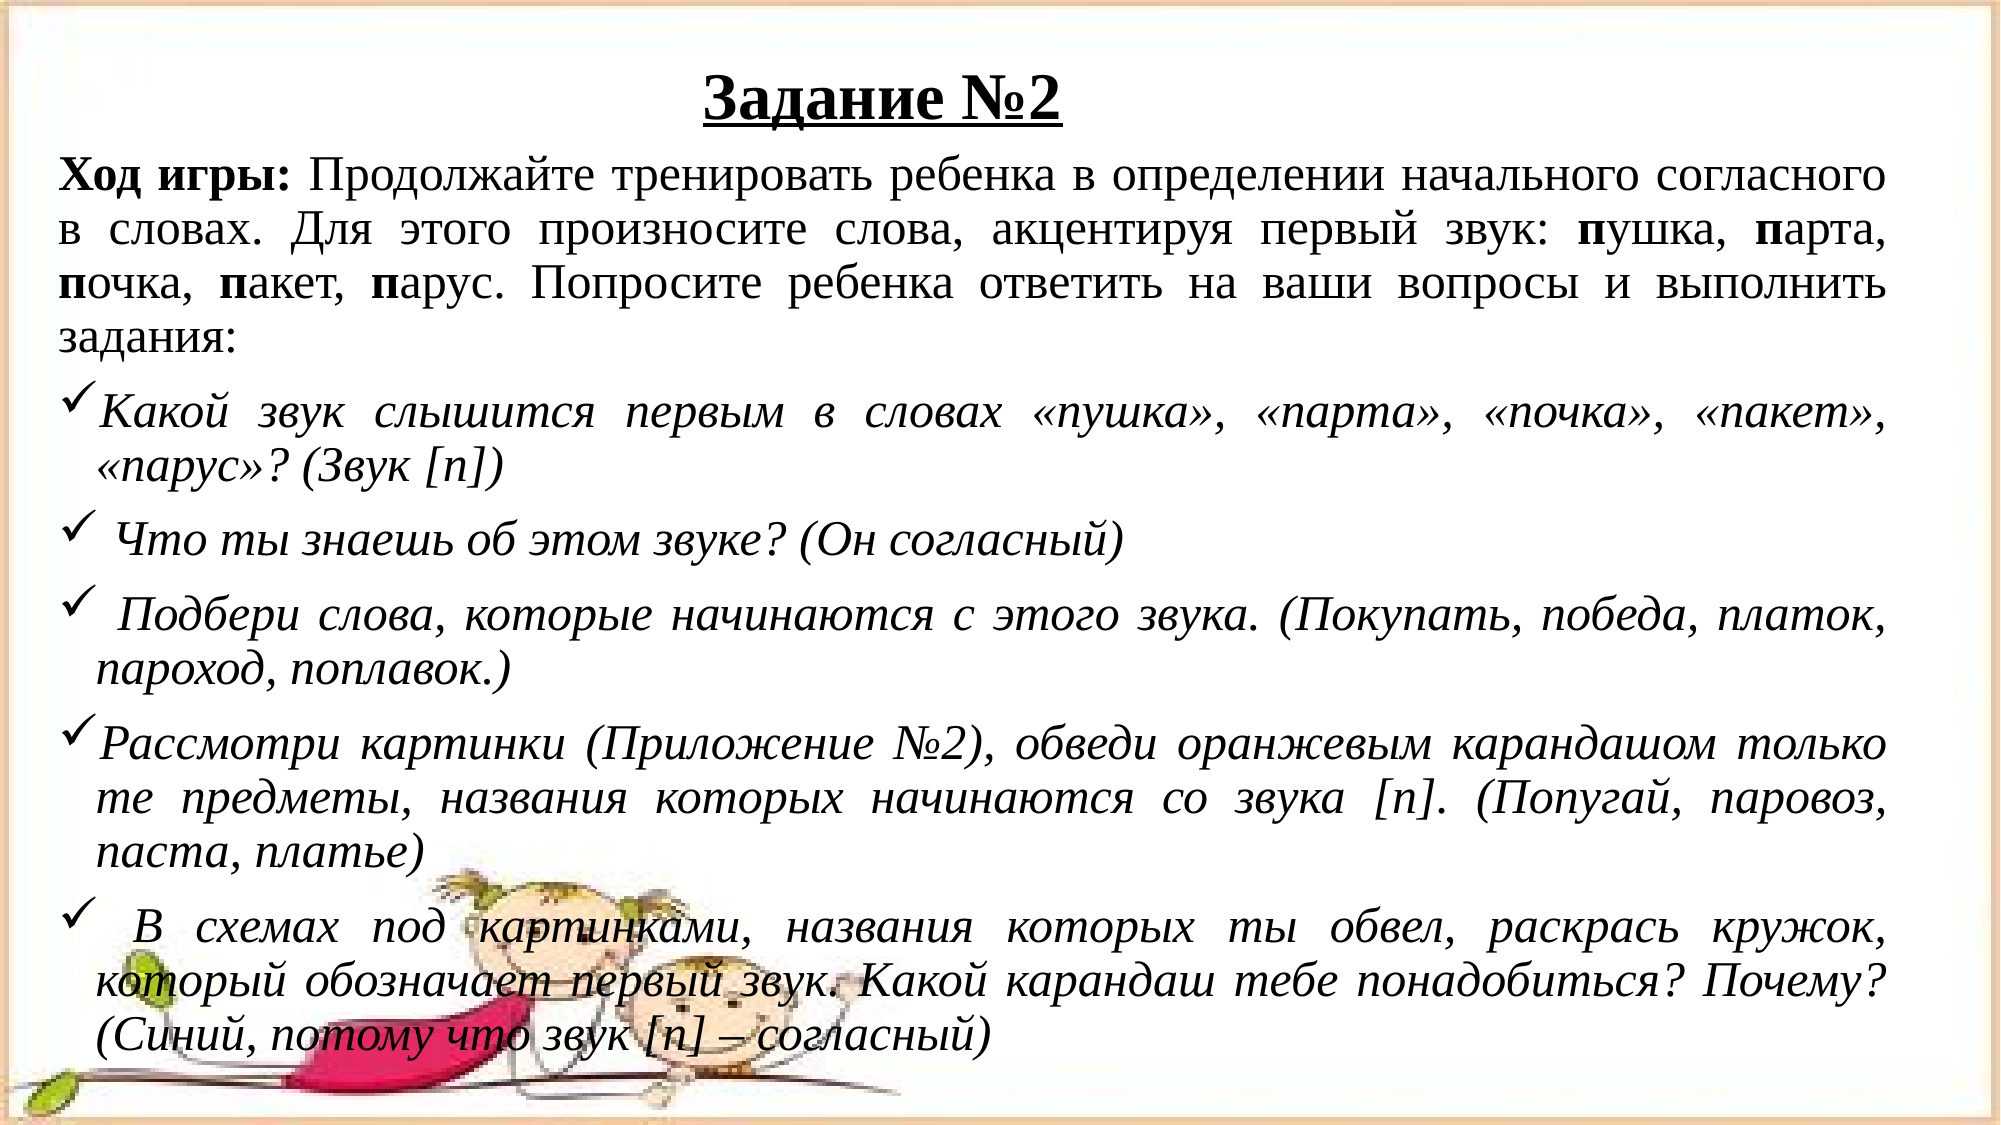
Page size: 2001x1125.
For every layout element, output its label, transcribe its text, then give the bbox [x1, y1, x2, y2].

picture [0, 0, 2001, 1125]
title Задание №2 [324, 12, 1441, 139]
list Ход игры: Продолжайте тренировать ребенка в определении начального согласного в словах. Для этого произносите слова, акцентируя первый звук: пушка, парта, почка, пакет, парус. Попросите ребенка ответить на ваши вопросы и выполнить задания: Какой звук слышится первым в словах «пушка», «парта», «почка», «пакет», «парус»? (Звук [п]) Что ты знаешь об этом звуке? (Он согласный) Подбери слова, которые начинаются с этого звука. (Покупать, победа, платок, пароход, поплавок.) Рассмотри картинки (Приложение №2), обведи оранжевым карандашом только те предметы, названия которых начинаются со звука [п]. (Попугай, паровоз, паста, платье) В схемах под картинками, названия которых ты обвел, раскрась кружок, который обозначает первый звук. Какой карандаш тебе понадобиться? Почему? (Синий, потому что звук [п] – согласный) [43, 139, 1903, 1091]
